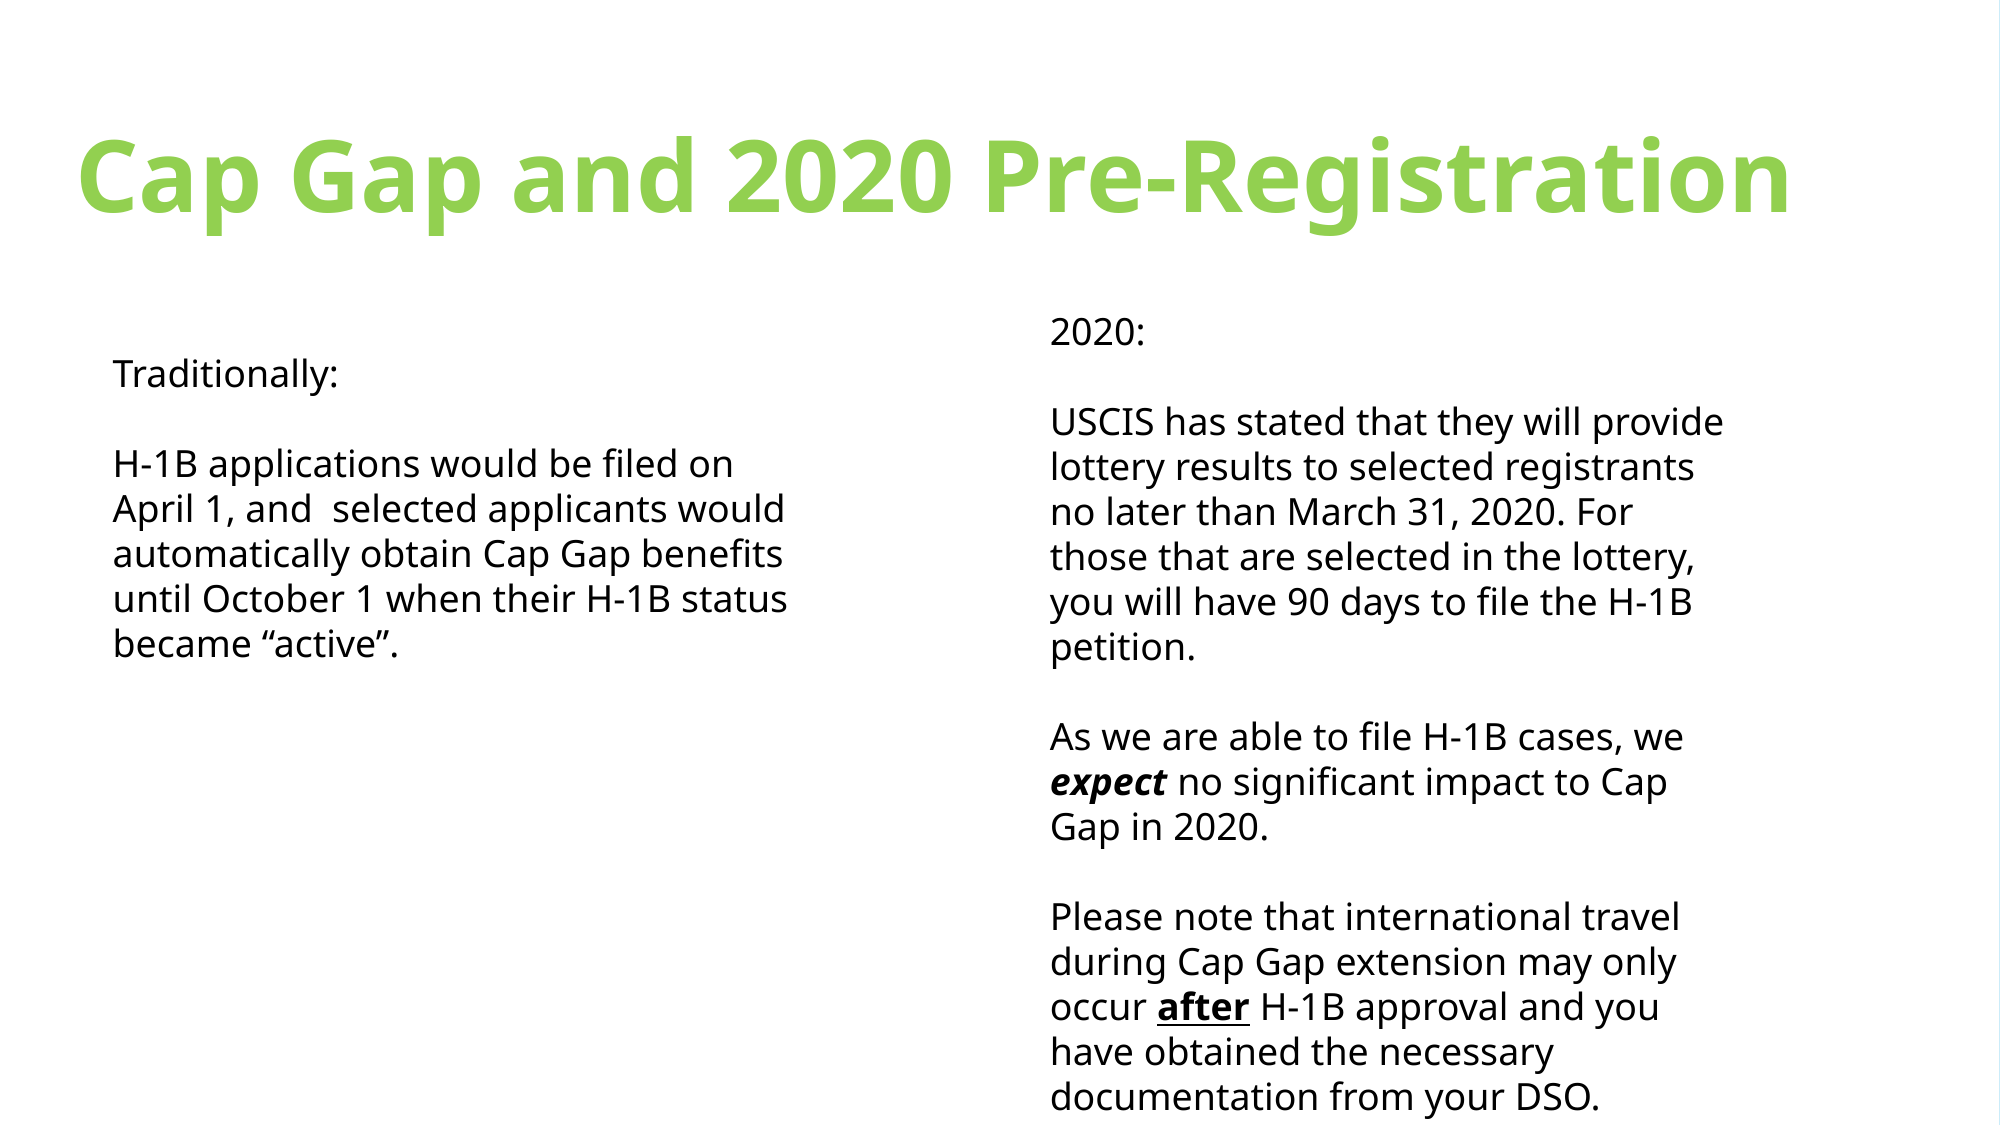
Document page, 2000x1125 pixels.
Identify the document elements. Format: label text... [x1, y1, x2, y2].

title Cap Gap and 2020 Pre-Registration [75, 138, 1925, 343]
text_box Traditionally: H-1B applications would be filed on April 1, and selected applicants would automatically obtain Cap Gap benefits until October 1 when their H-1B status became “active”. [97, 342, 835, 743]
text_box 2020: USCIS has stated that they will provide lottery results to selected registrants no later than March 31, 2020. For those that are selected in the lottery, you will have 90 days to file the H-1B petition. As we are able to file H-1B cases, we expect no significant impact to Cap Gap in 2020. Please note that international travel during Cap Gap extension may only occur after H-1B approval and you have obtained the necessary documentation from your DSO. [1035, 300, 1747, 1125]
